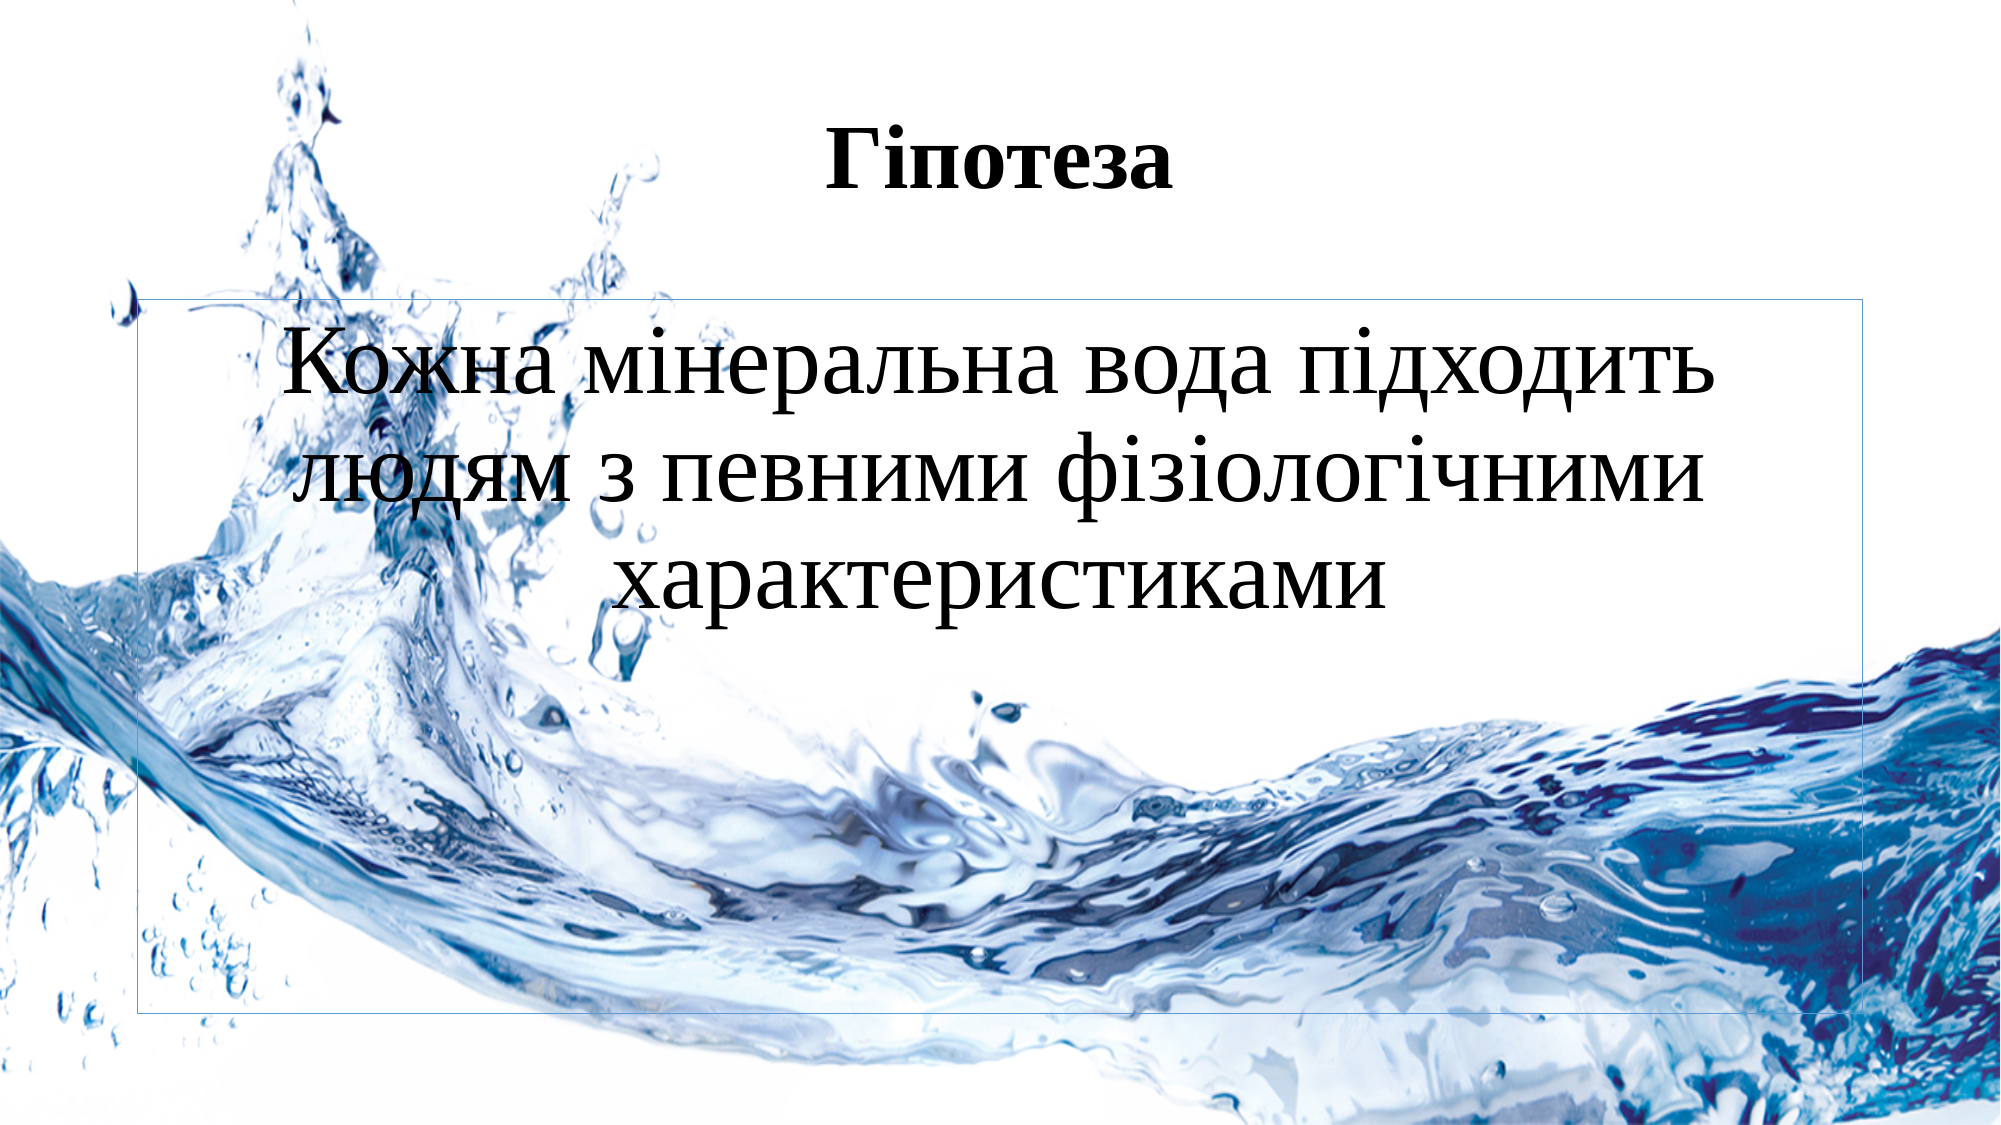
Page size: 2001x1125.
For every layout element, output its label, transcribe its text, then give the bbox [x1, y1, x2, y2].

picture [1953, 1088, 1961, 1096]
title Гіпотеза [137, 50, 1863, 268]
picture [0, 0, 2001, 1125]
list Кожна мінеральна вода підходить людям з певними фізіологічними характеристиками [137, 299, 1863, 1014]
picture [0, 668, 7, 682]
